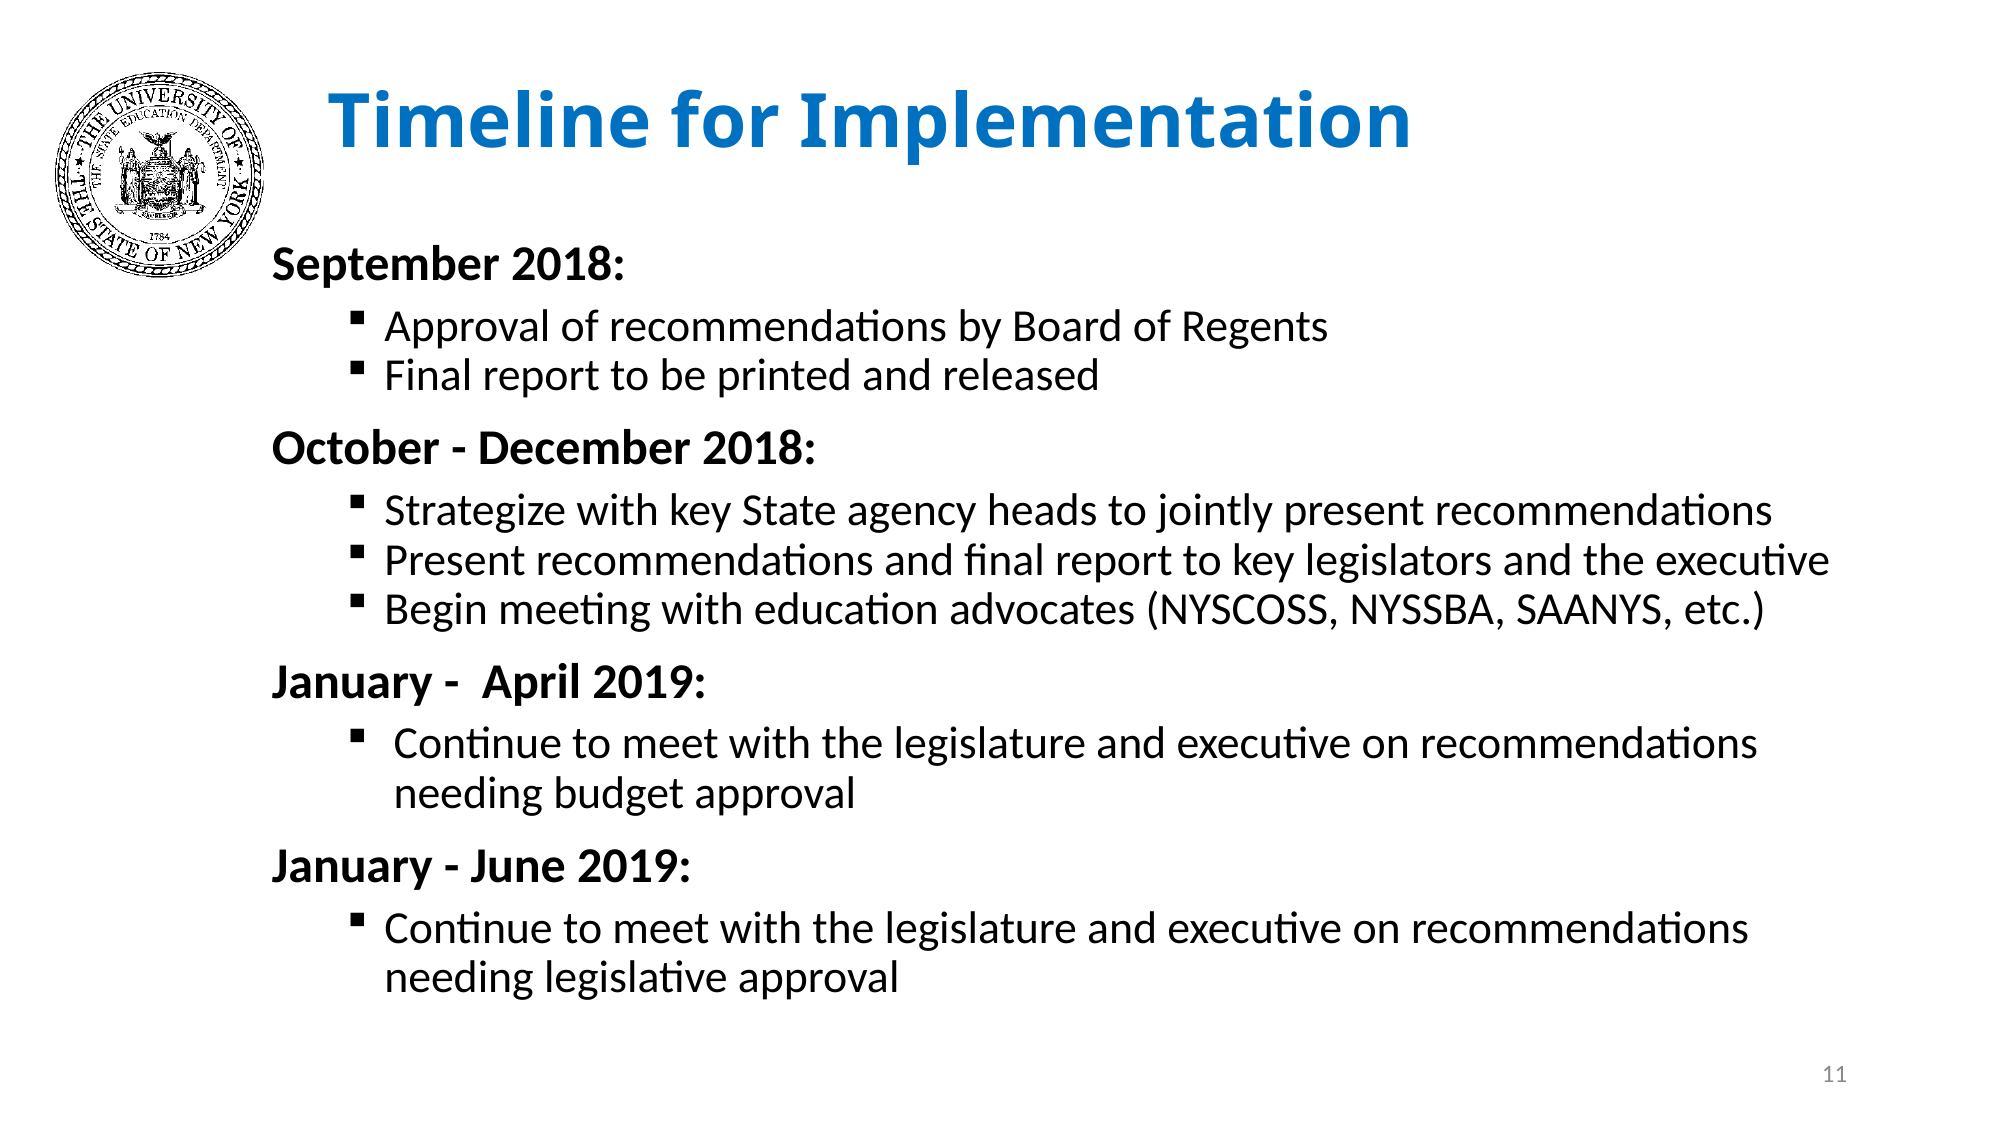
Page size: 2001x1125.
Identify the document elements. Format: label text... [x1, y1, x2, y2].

slide_number 11 [1412, 1042, 1863, 1103]
picture [49, 55, 270, 282]
list September 2018: Approval of recommendations by Board of Regents Final report to be printed and released October - December 2018: Strategize with key State agency heads to jointly present recommendations Present recommendations and final report to key legislators and the executive Begin meeting with education advocates (NYSCOSS, NYSSBA, SAANYS, etc.) January - April 2019: Continue to meet with the legislature and executive on recommendations needing budget approval January - June 2019: Continue to meet with the legislature and executive on recommendations needing legislative approval [256, 230, 1907, 1125]
title Timeline for Implementation [312, 72, 1869, 174]
